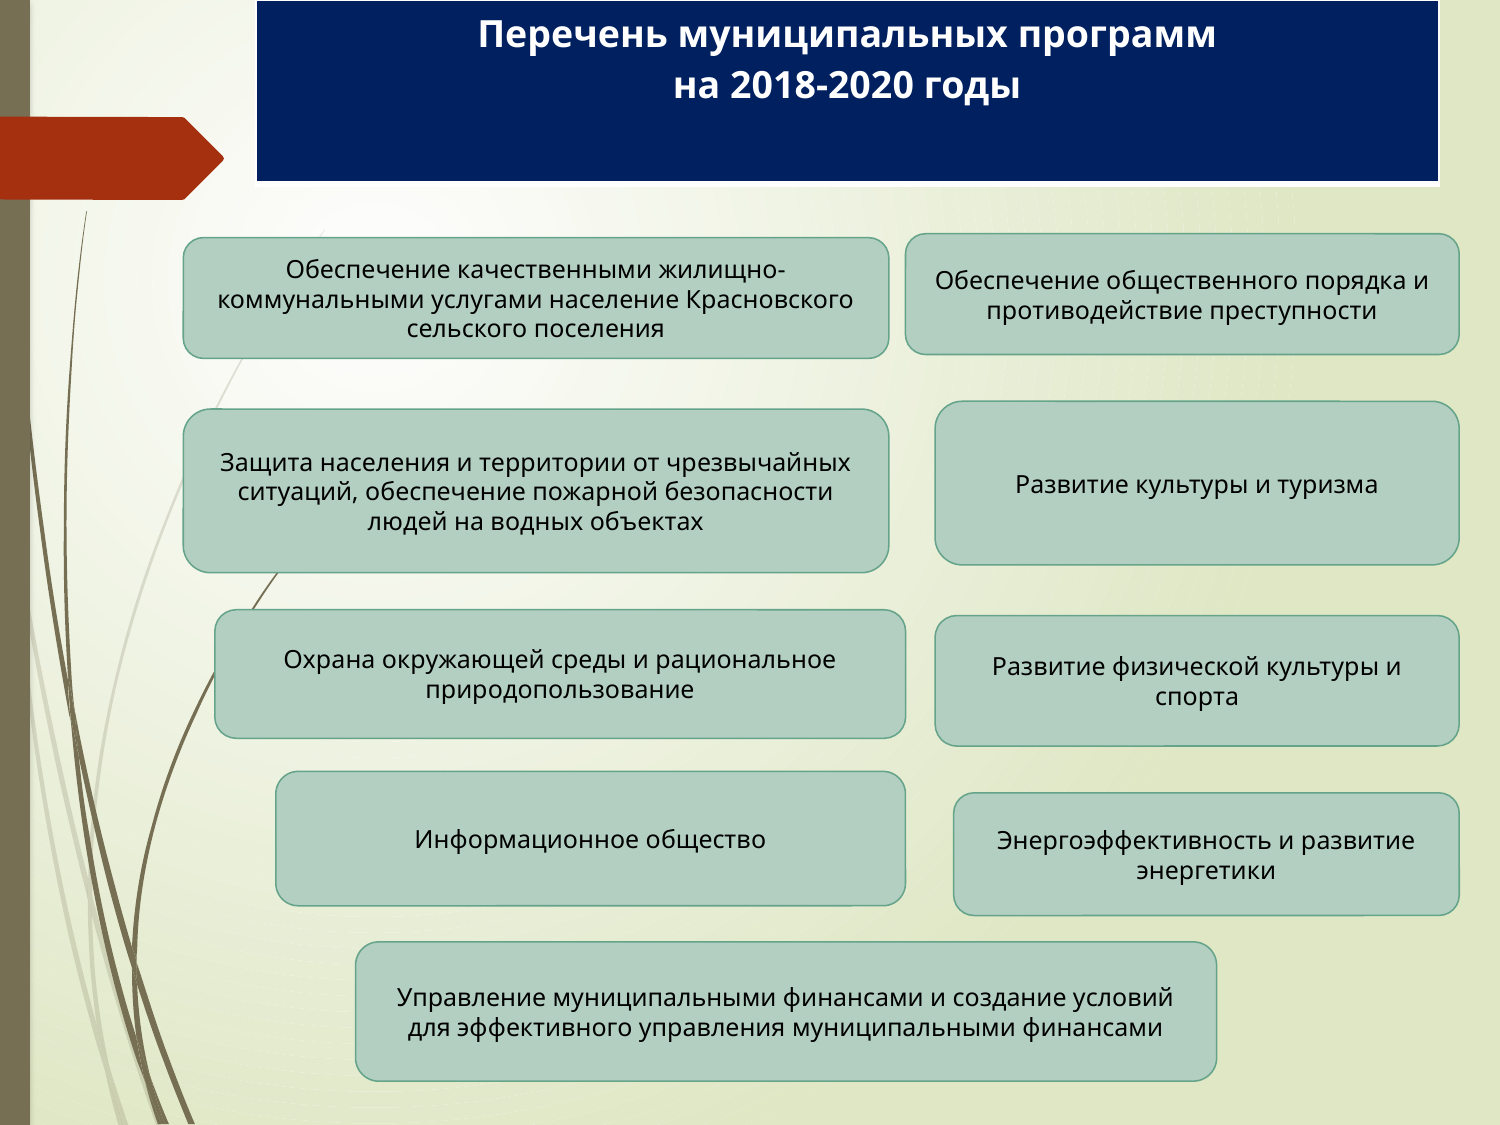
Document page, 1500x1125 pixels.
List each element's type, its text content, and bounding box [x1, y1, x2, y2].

text_box Обеспечение общественного порядка и противодействие преступности [904, 232, 1460, 356]
text_box Охрана окружающей среды и рациональное природопользование [214, 608, 907, 740]
text_box Энергоэффективность и развитие энергетики [952, 792, 1461, 917]
text_box Развитие культуры и туризма [934, 400, 1460, 566]
table_header Перечень муниципальных программ на 2018-2020 годы [257, 1, 1438, 181]
text_box Защита населения и территории от чрезвычайных ситуаций, обеспечение пожарной безопасности людей на водных объектах [182, 408, 890, 574]
text_box Информационное общество [275, 770, 907, 907]
text_box Обеспечение качественными жилищно-коммунальными услугами население Красновского сельского поселения [182, 236, 890, 360]
text_box Развитие физической культуры и спорта [934, 614, 1460, 747]
text_box Управление муниципальными финансами и создание условий для эффективного управления муниципальными финансами [354, 941, 1218, 1082]
